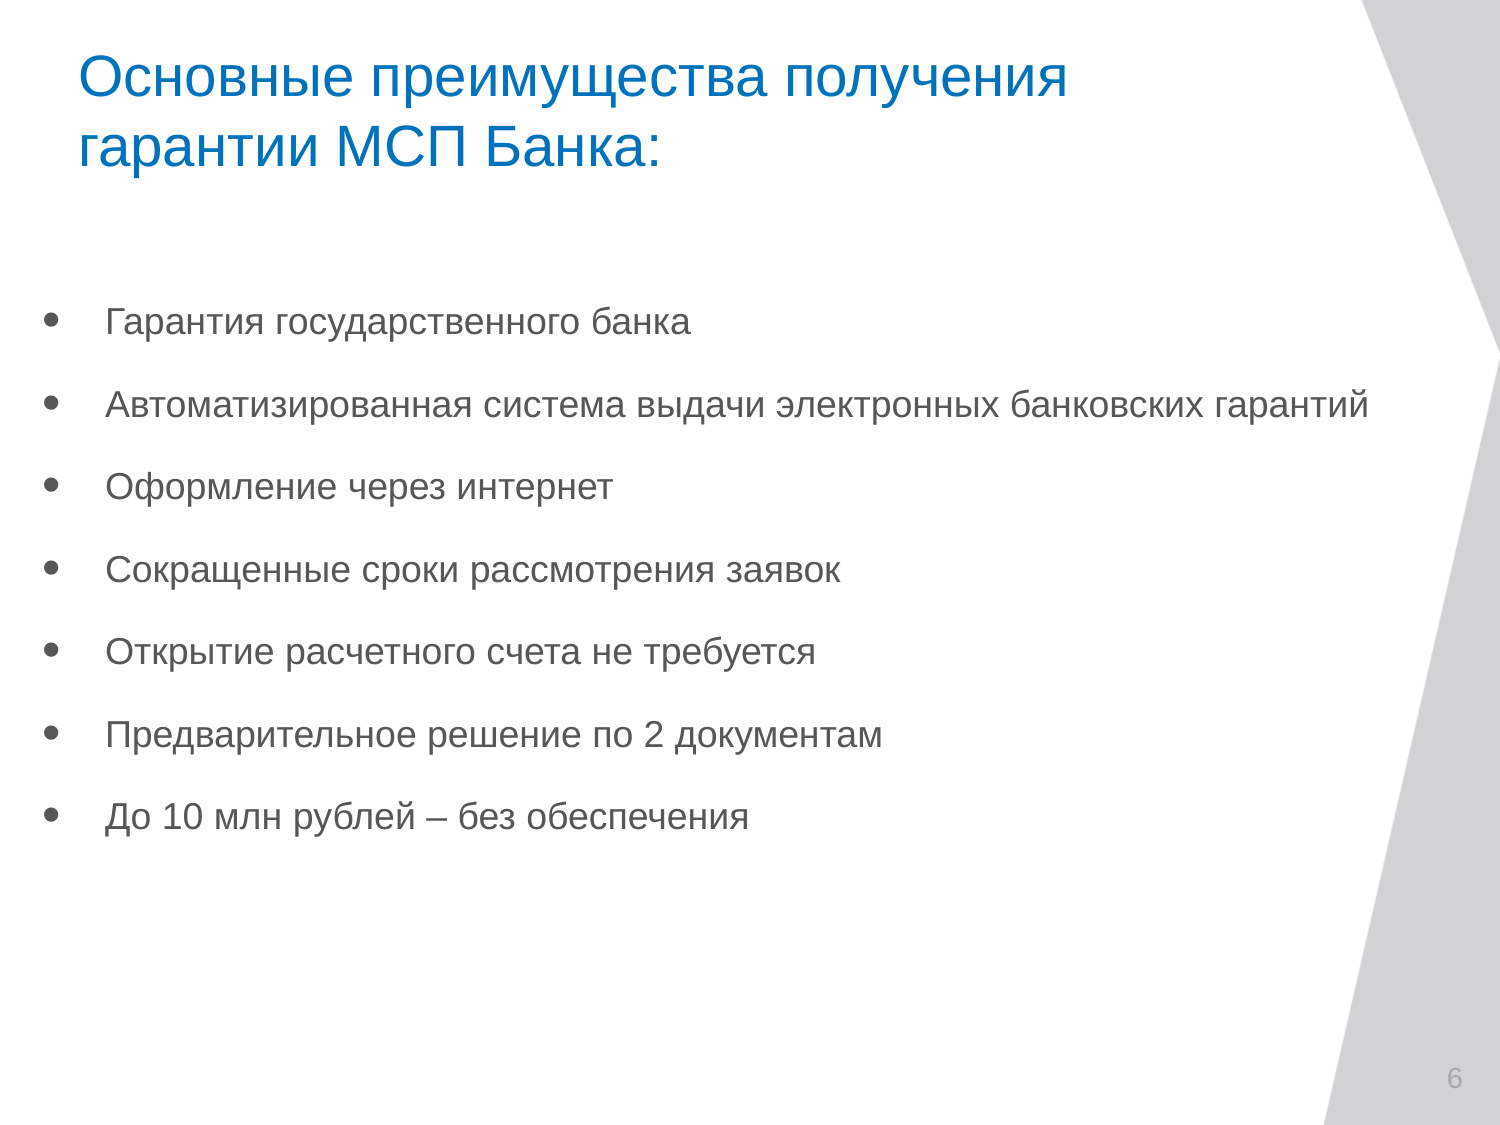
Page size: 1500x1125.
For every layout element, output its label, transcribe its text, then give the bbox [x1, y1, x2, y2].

picture [0, 0, 1500, 1125]
title Основные преимущества получения гарантии МСП Банка: [63, 30, 1341, 173]
slide_number 6 [1128, 1046, 1478, 1107]
text_box Гарантия государственного банка Автоматизированная система выдачи электронных банковских гарантий Оформление через интернет Сокращенные сроки рассмотрения заявок Открытие расчетного счета не требуется Предварительное решение по 2 документам До 10 млн рублей – без обеспечения [29, 290, 1471, 844]
